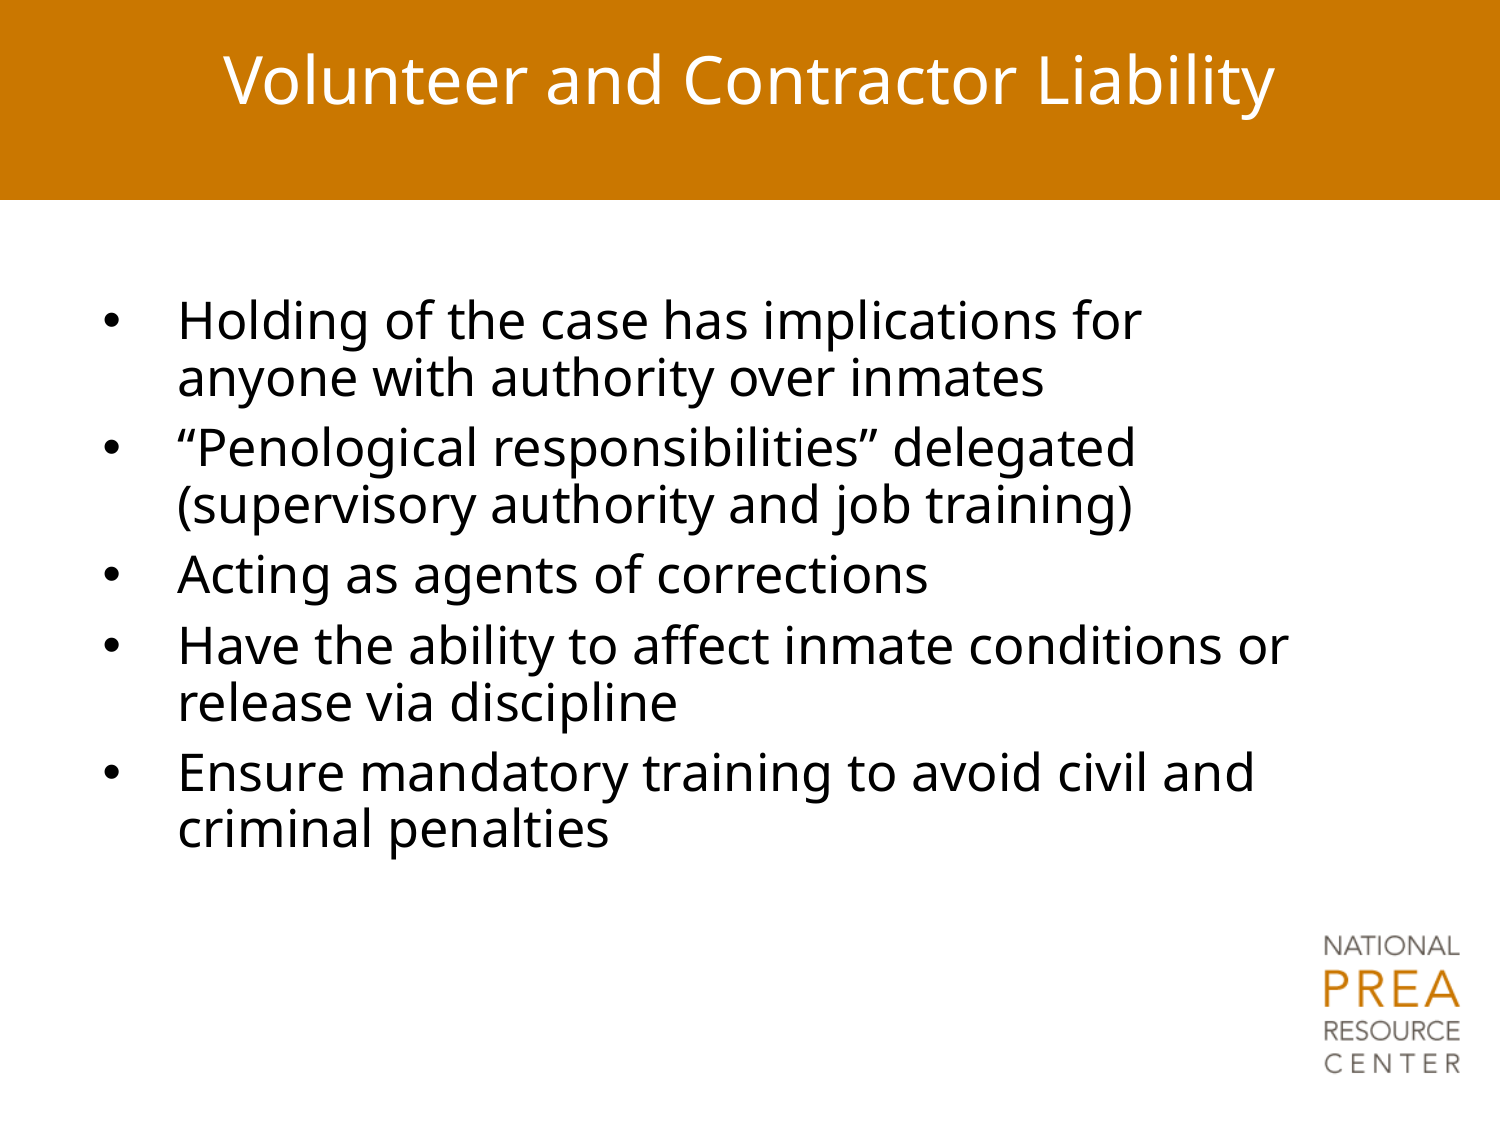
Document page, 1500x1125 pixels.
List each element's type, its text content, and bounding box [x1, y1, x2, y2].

picture [1312, 924, 1474, 1086]
title Volunteer and Contractor Liability [75, 13, 1425, 160]
text_box Holding of the case has implications for anyone with authority over inmates “Penological responsibilities” delegated (supervisory authority and job training) Acting as agents of corrections Have the ability to affect inmate conditions or release via discipline Ensure mandatory training to avoid civil and criminal penalties [87, 287, 1322, 875]
